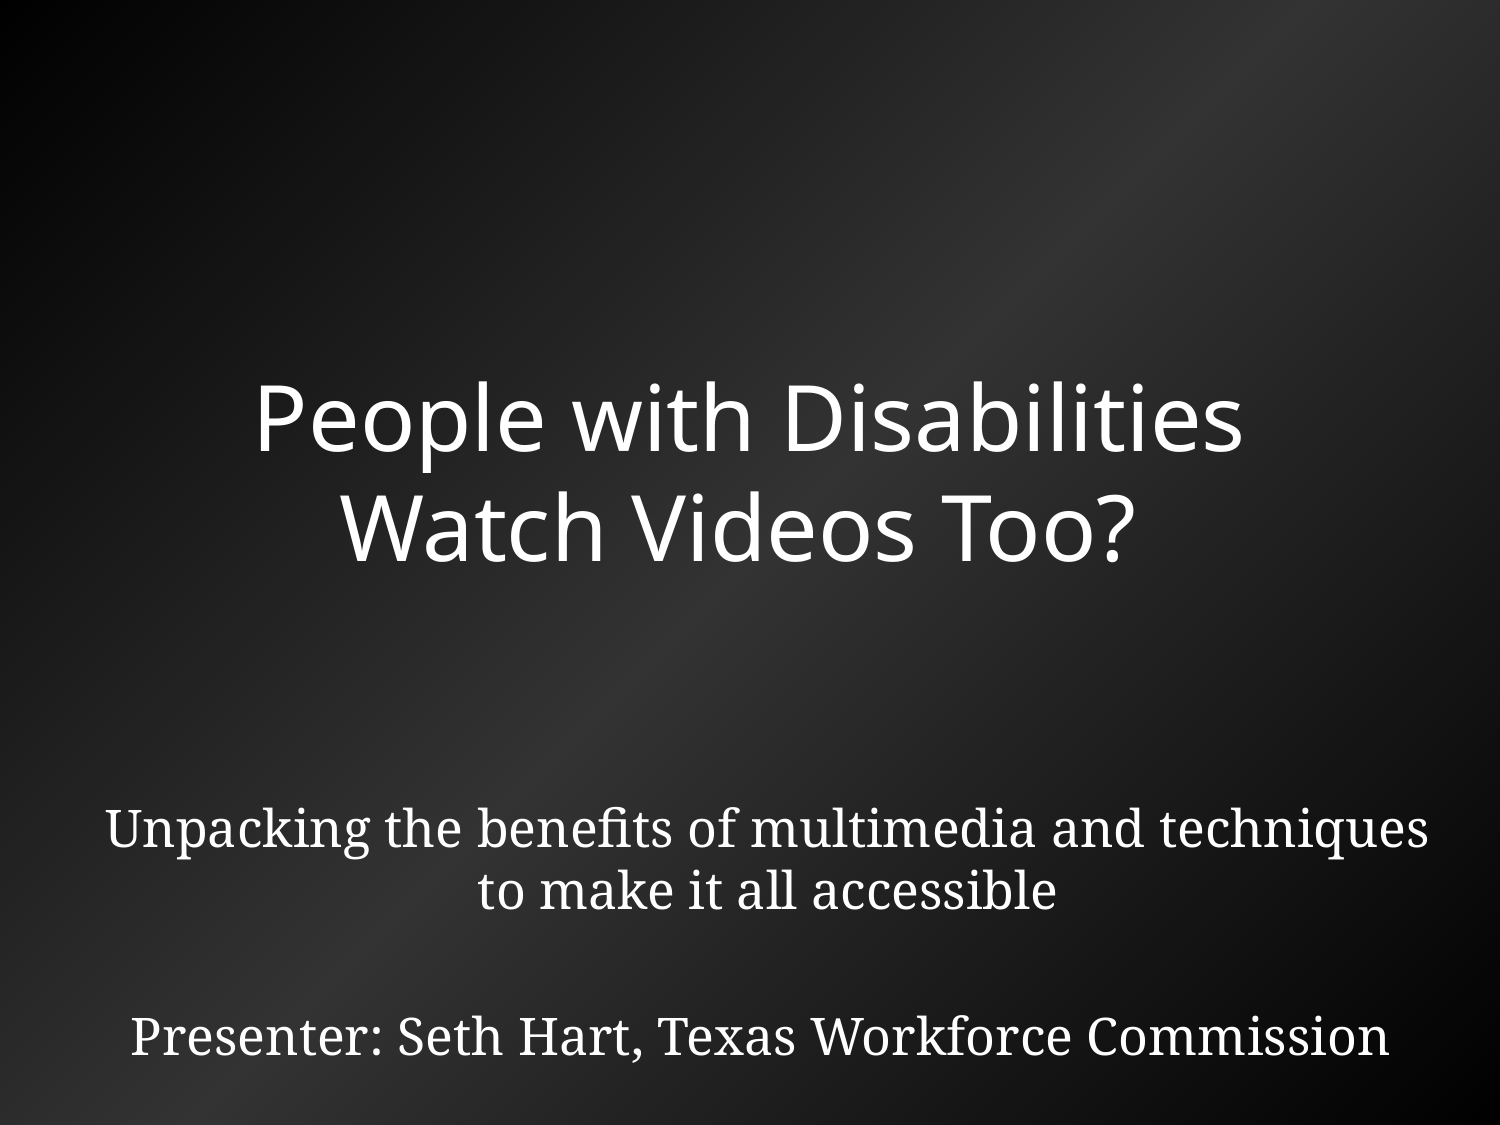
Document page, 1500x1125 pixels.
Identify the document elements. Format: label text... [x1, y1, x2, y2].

subtitle Unpacking the benefits of multimedia and techniques to make it all accessible Presenter: Seth Hart, Texas Workforce Commission [75, 787, 1463, 1075]
title People with Disabilities Watch Videos Too? [112, 349, 1388, 591]
